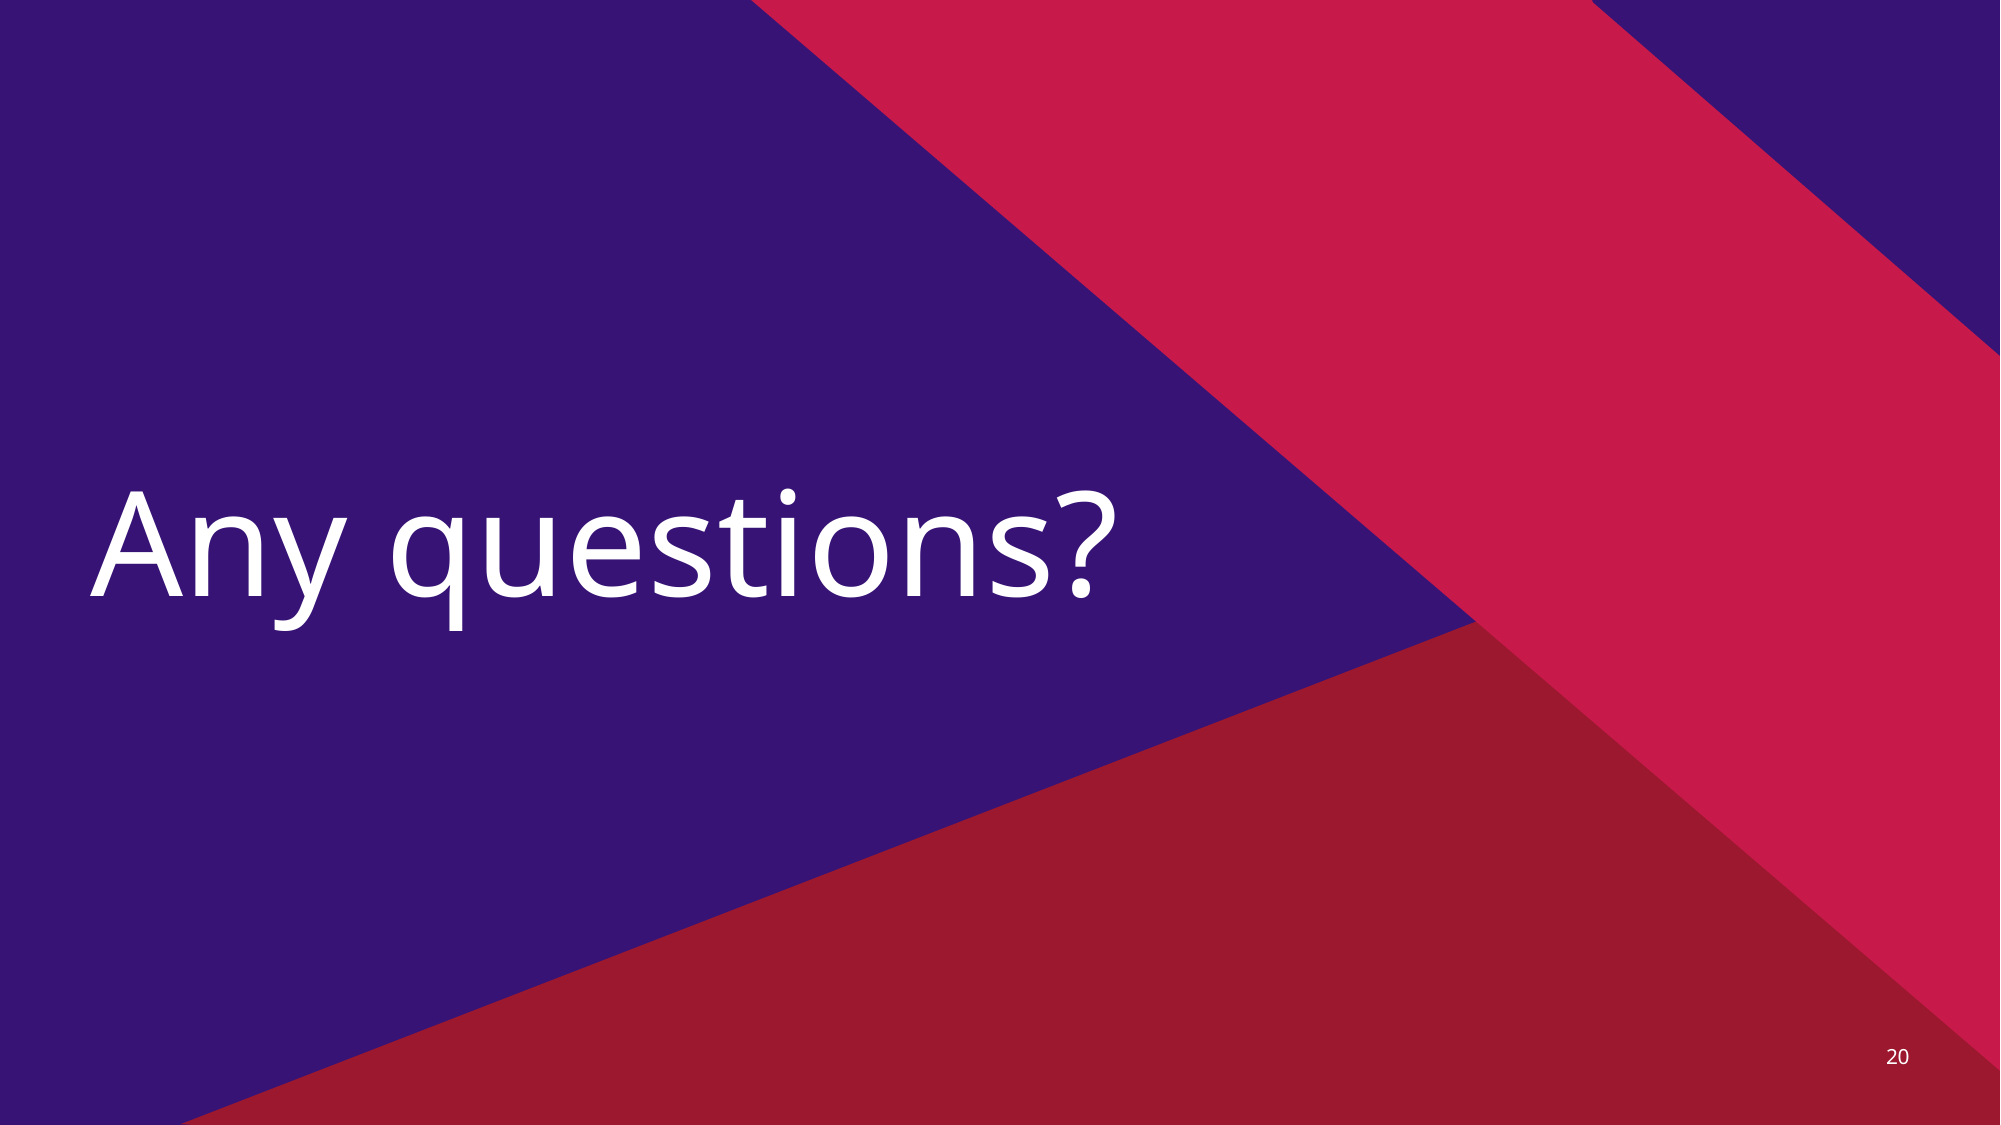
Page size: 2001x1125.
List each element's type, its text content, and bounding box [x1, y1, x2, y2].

title Any questions? [90, 321, 1245, 754]
slide_number 20 [1769, 1012, 1910, 1072]
